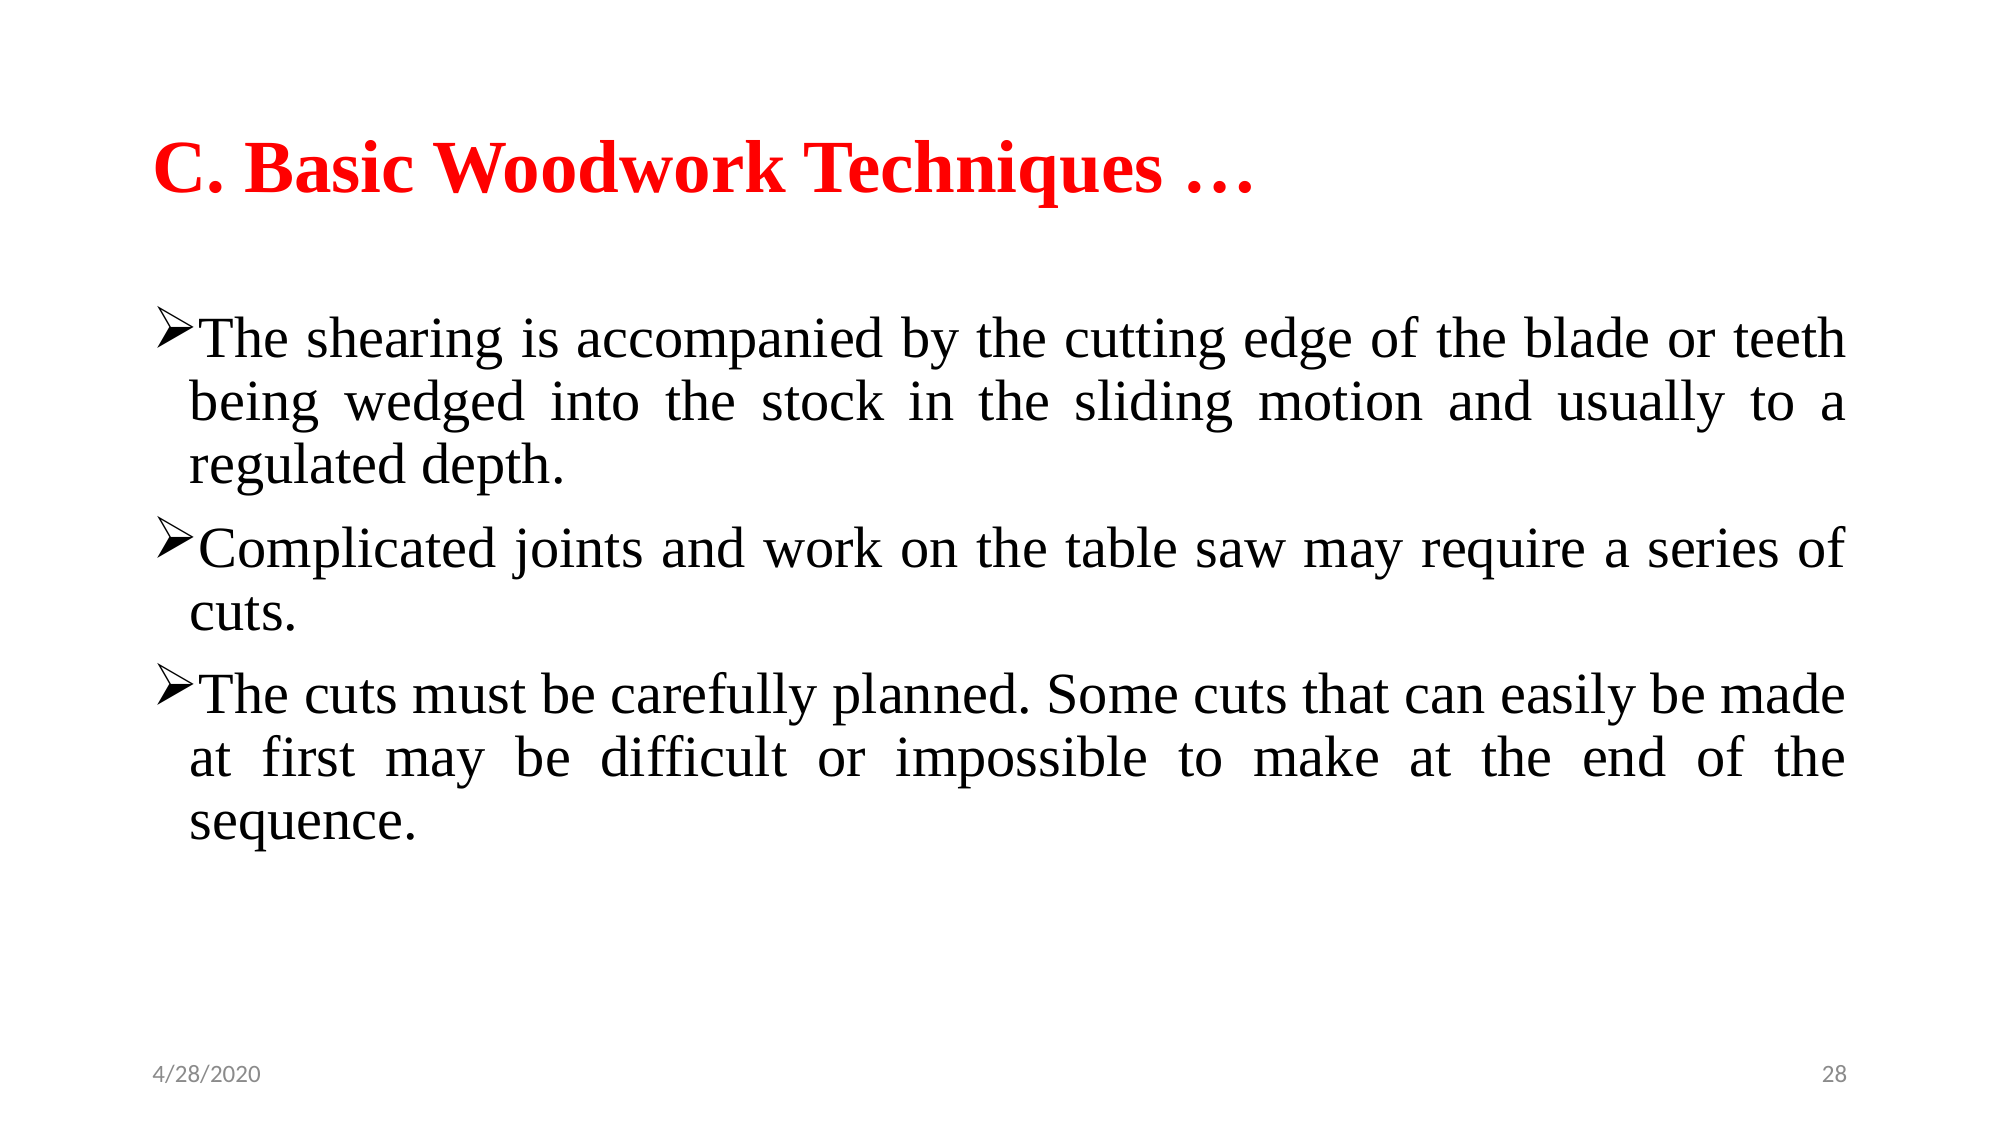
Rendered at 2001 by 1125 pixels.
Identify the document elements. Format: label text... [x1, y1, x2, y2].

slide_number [137, 1042, 588, 1103]
title C. Basic Woodwork Techniques … [137, 59, 1863, 278]
slide_number 28 [1412, 1042, 1863, 1103]
list The shearing is accompanied by the cutting edge of the blade or teeth being wedged into the stock in the sliding motion and usually to a regulated depth. Complicated joints and work on the table saw may require a series of cuts. The cuts must be carefully planned. Some cuts that can easily be made at first may be difficult or impossible to make at the end of the sequence. [137, 299, 1863, 1014]
